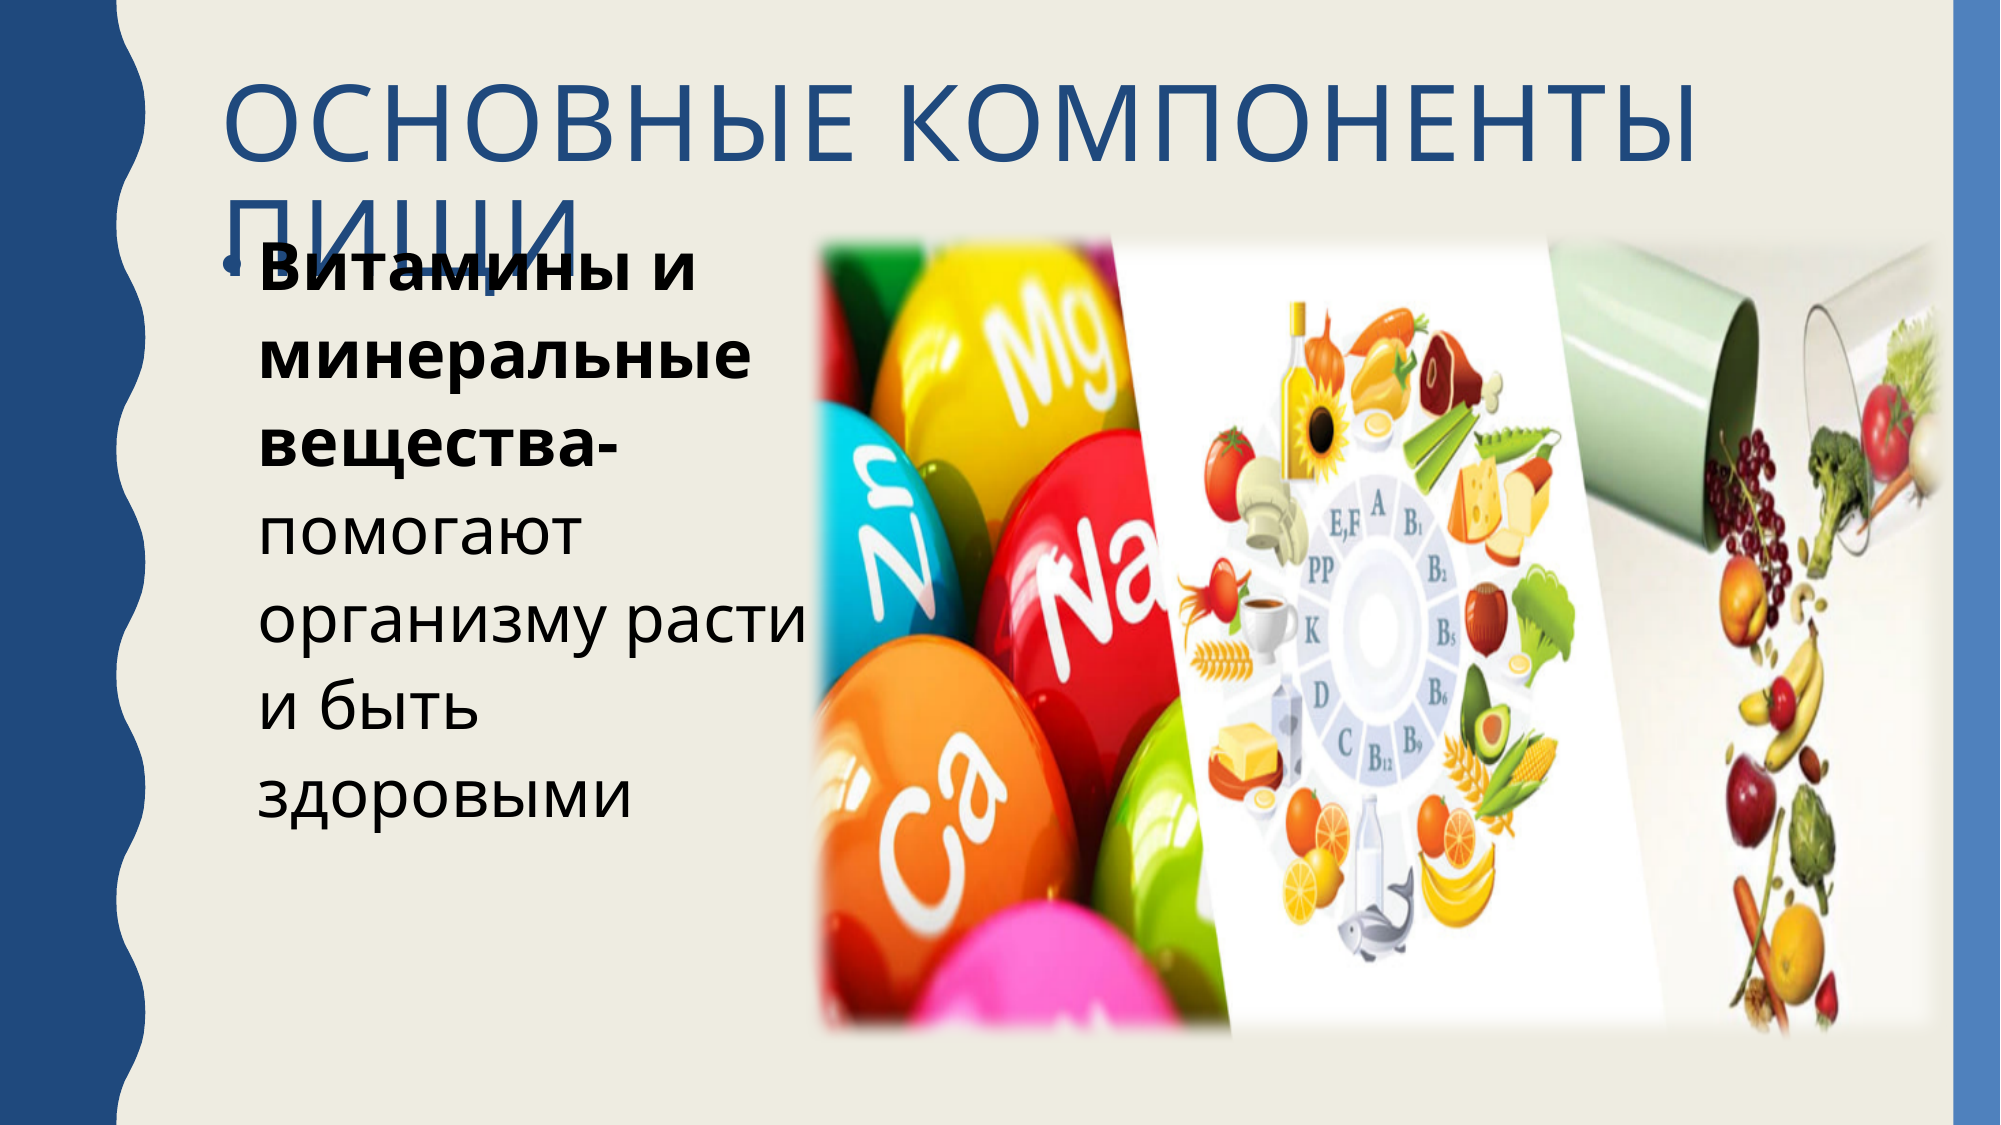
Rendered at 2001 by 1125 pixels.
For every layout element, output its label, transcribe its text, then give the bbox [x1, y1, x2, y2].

list Витамины и минеральные вещества- помогают организму расти и быть здоровыми [205, 208, 842, 965]
title Основные компоненты пищи [205, 62, 1875, 229]
picture [806, 229, 1950, 1043]
